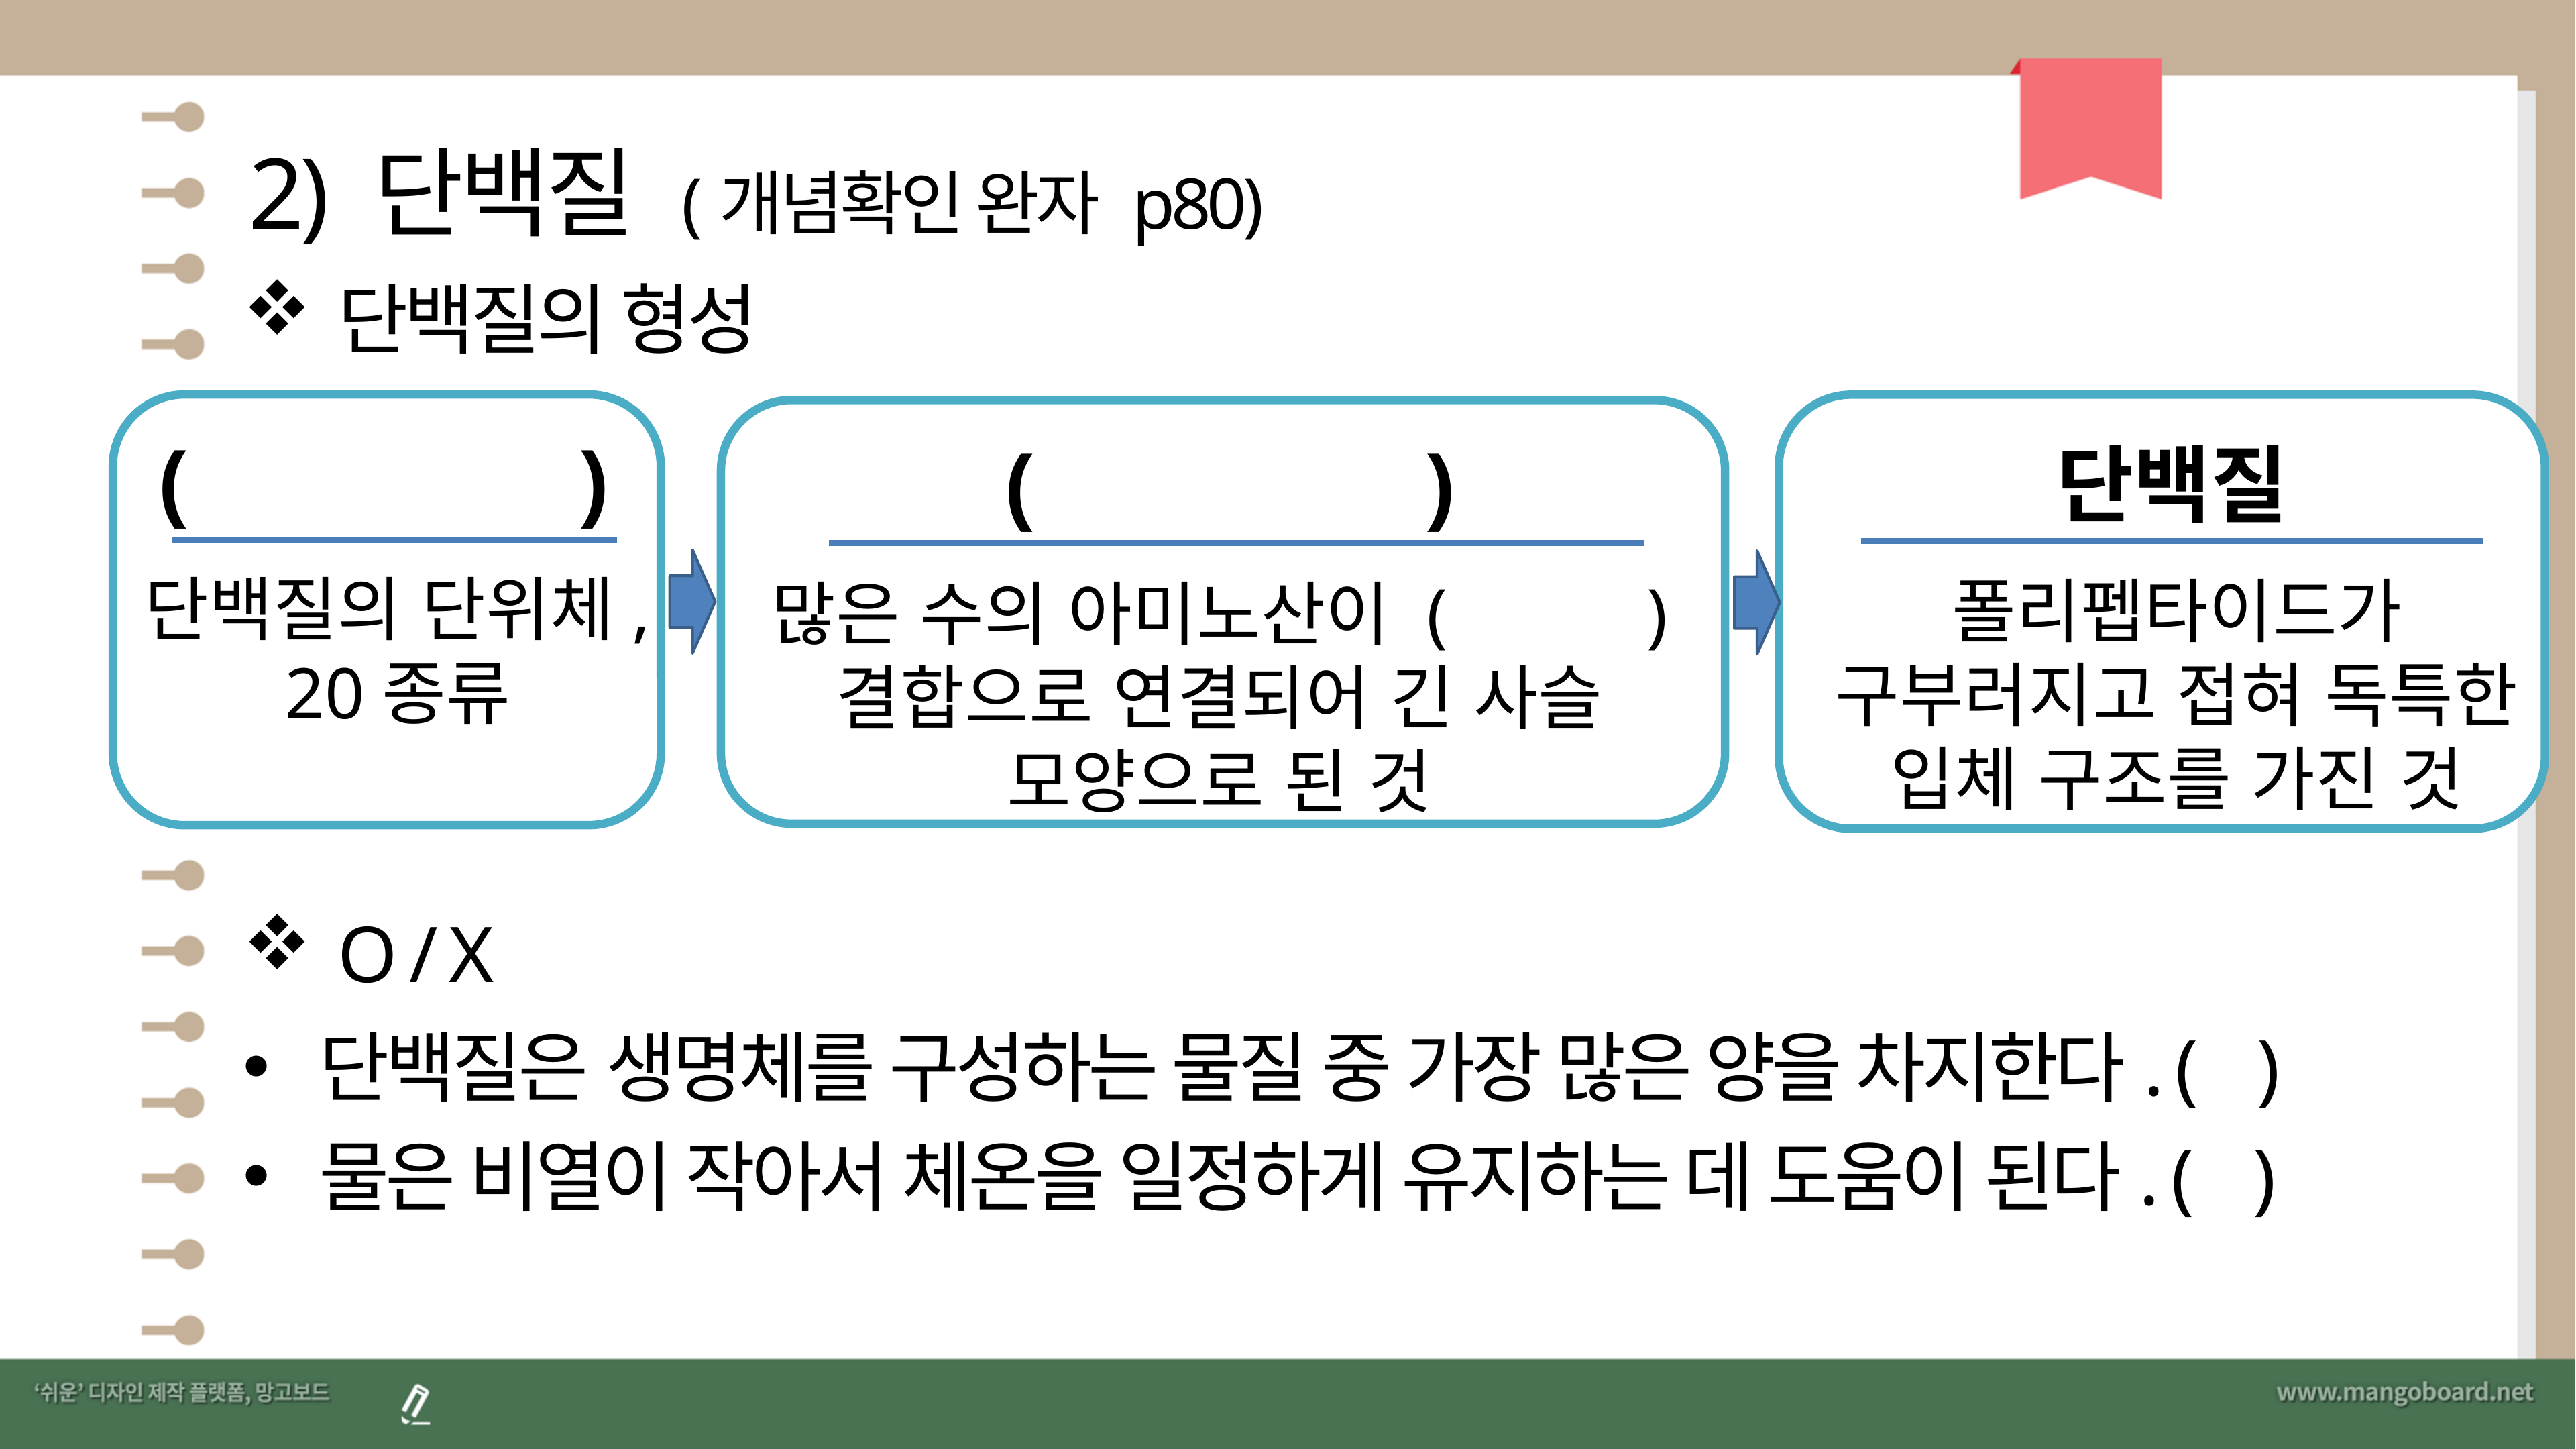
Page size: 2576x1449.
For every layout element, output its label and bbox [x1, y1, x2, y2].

picture [0, 0, 2576, 1449]
text_box [87, 394, 2576, 914]
